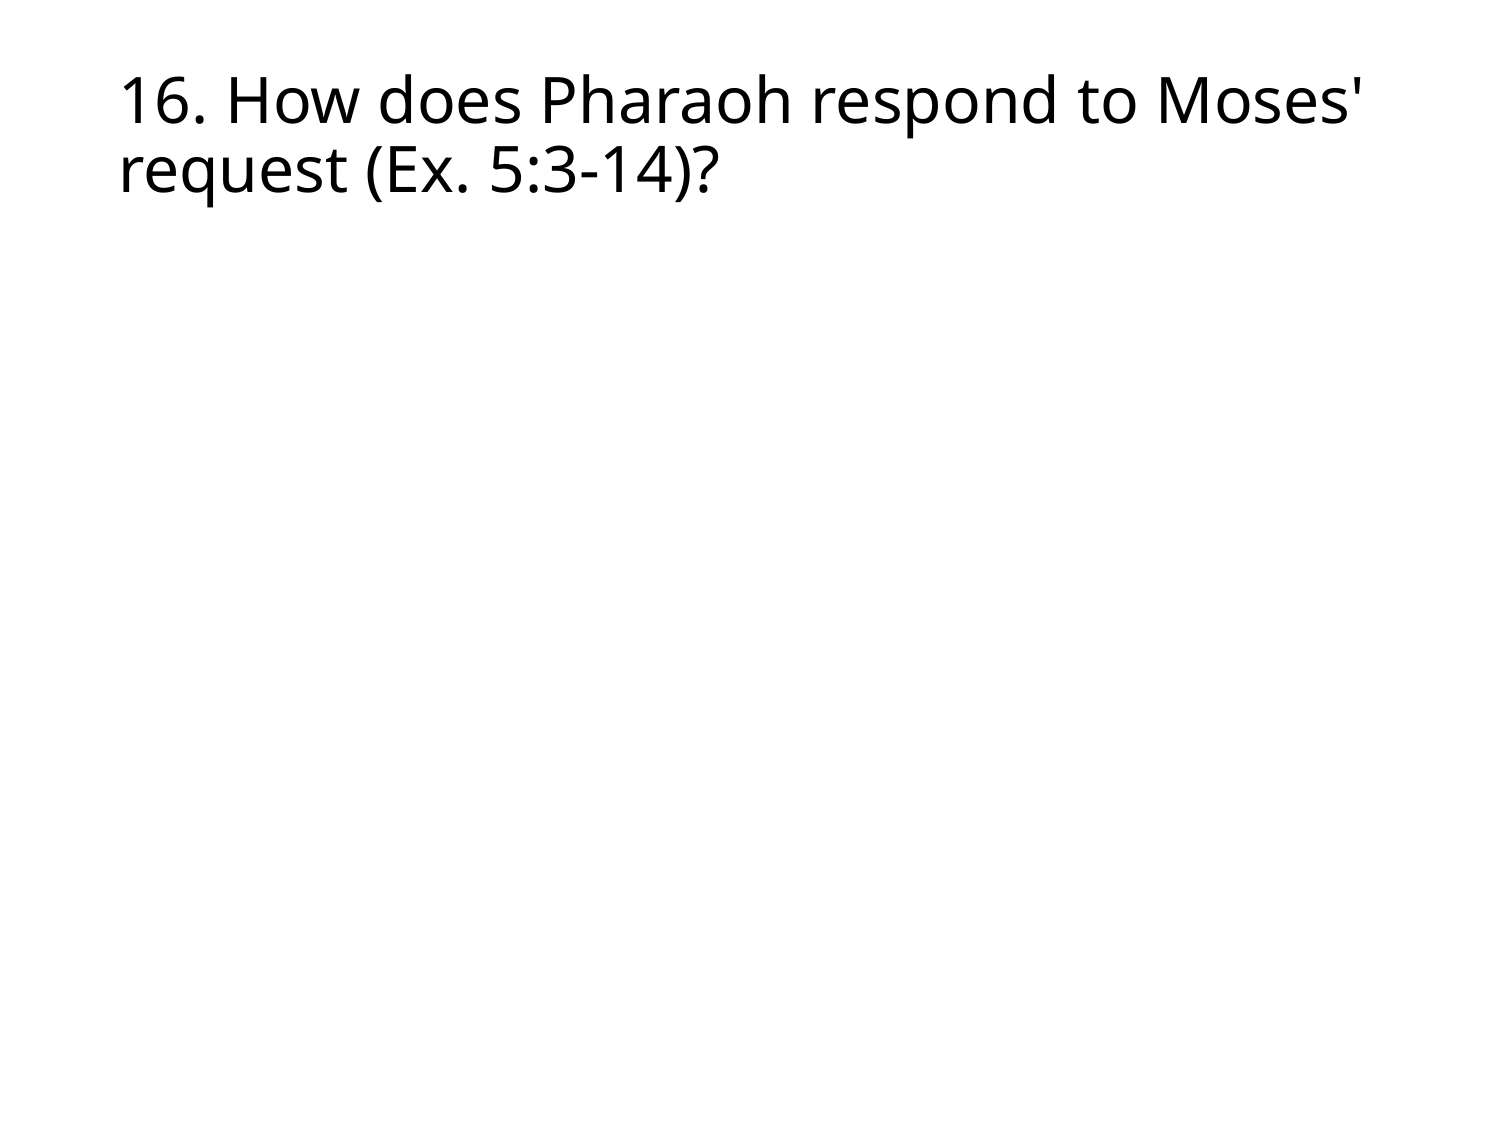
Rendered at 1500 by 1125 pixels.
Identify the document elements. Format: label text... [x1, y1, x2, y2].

title 16. How does Pharaoh respond to Moses' request (Ex. 5:3-14)? [103, 59, 1397, 361]
